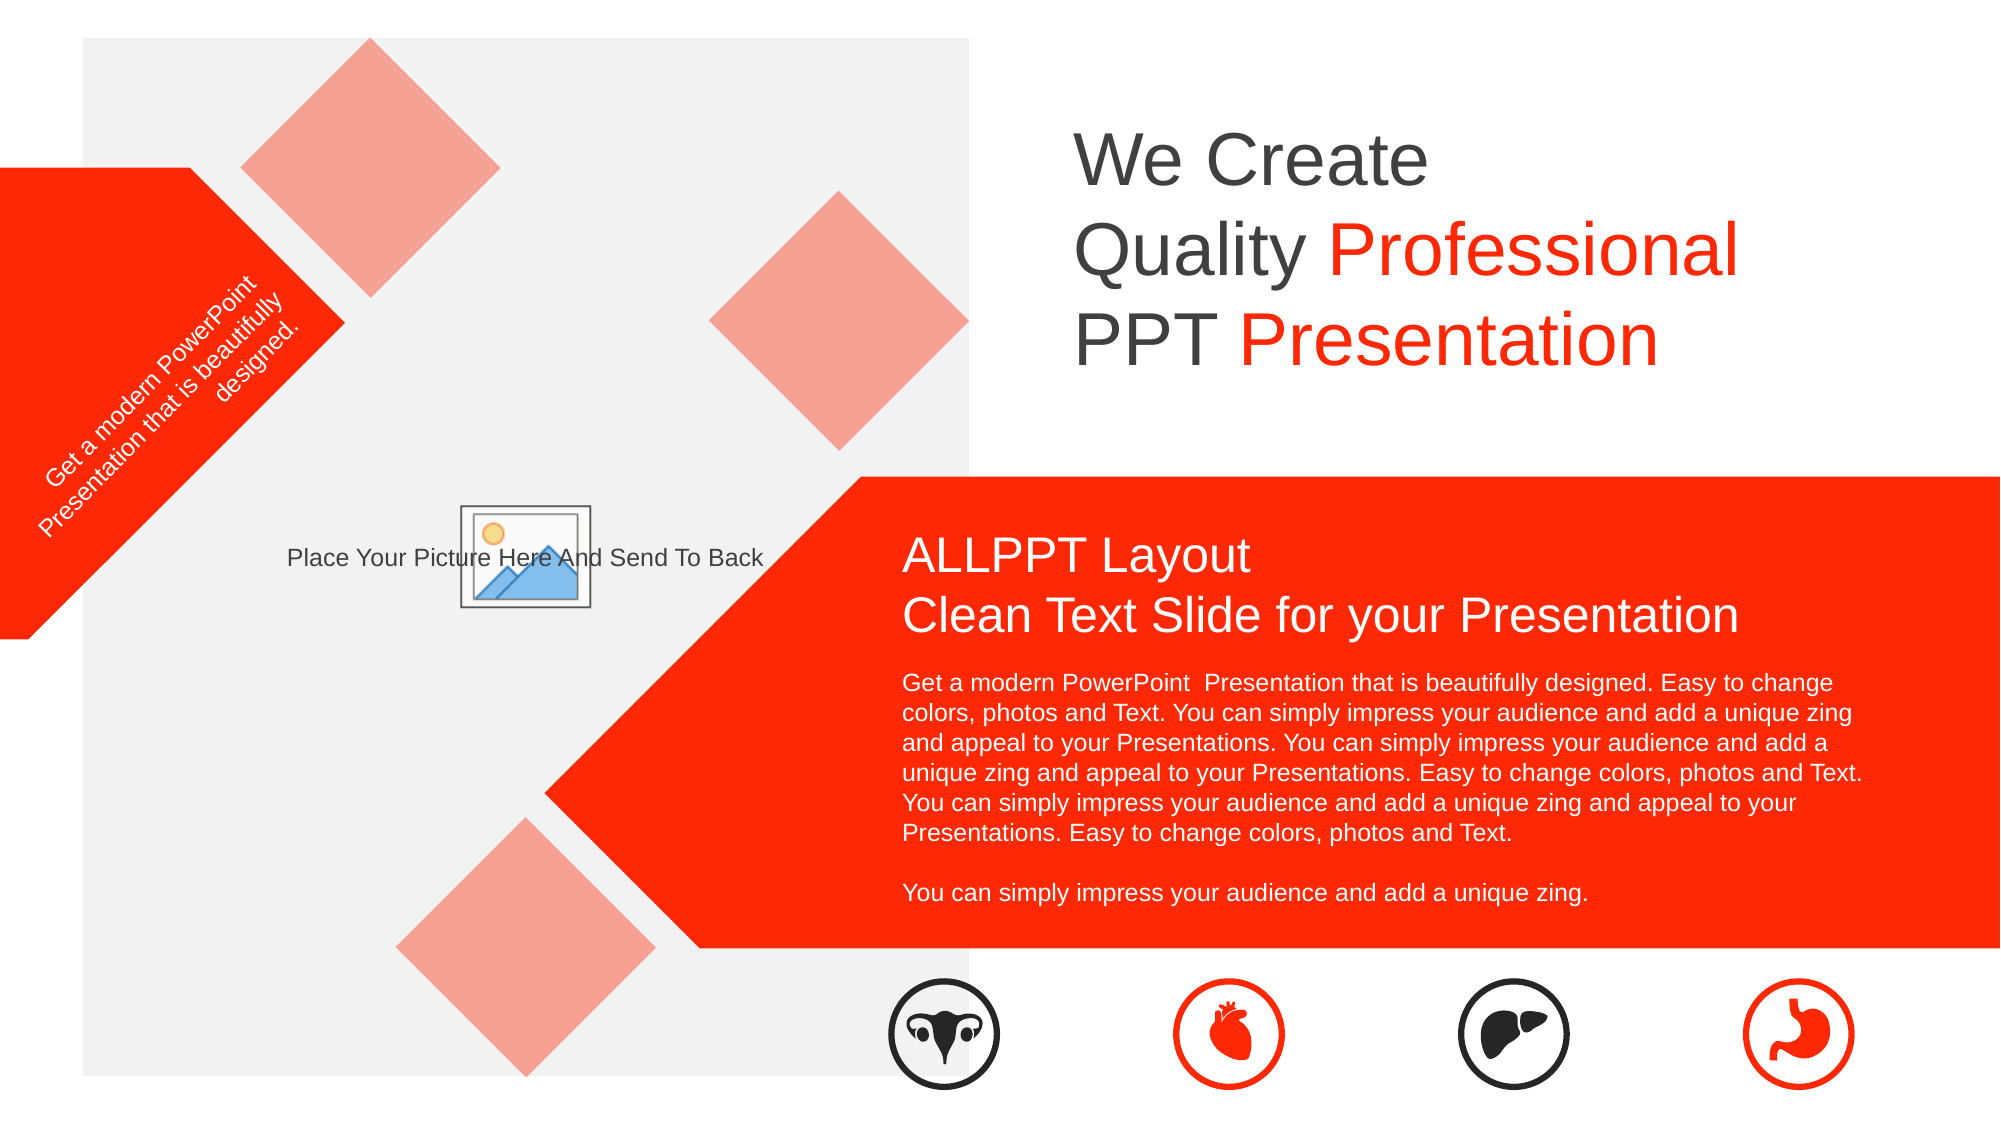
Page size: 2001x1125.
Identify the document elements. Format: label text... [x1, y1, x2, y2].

text_box [0, 515, 82, 641]
text_box We Create Quality Professional PPT Presentation [1058, 102, 1841, 388]
text_box [970, 475, 2000, 950]
text_box [1744, 980, 1853, 1088]
text_box [1480, 1010, 1521, 1059]
text_box Get a modern PowerPoint Presentation that is beautifully designed. [0, 417, 82, 581]
text_box [910, 986, 998, 1088]
text_box ALLPPT Layout Clean Text Slide for your Presentation [970, 515, 1897, 651]
text_box [1209, 1001, 1252, 1061]
text_box [970, 1013, 983, 1041]
text_box [1175, 980, 1283, 1088]
picture [82, 37, 970, 1076]
text_box Get a modern PowerPoint Presentation that is beautifully designed. Easy to change colors, photos and Text. You can simply impress your audience and add a unique zing and appeal to your Presentations. You can simply impress your audience and add a unique zing and appeal to your Presentations. Easy to change colors, photos and Text. You can simply impress your audience and add a unique zing and appeal to your Presentations. Easy to change colors, photos and Text. You can simply impress your audience and add a unique zing. [970, 658, 1897, 914]
text_box [1520, 1011, 1548, 1033]
text_box [1769, 998, 1831, 1061]
text_box [1460, 980, 1568, 1088]
text_box [0, 166, 82, 499]
